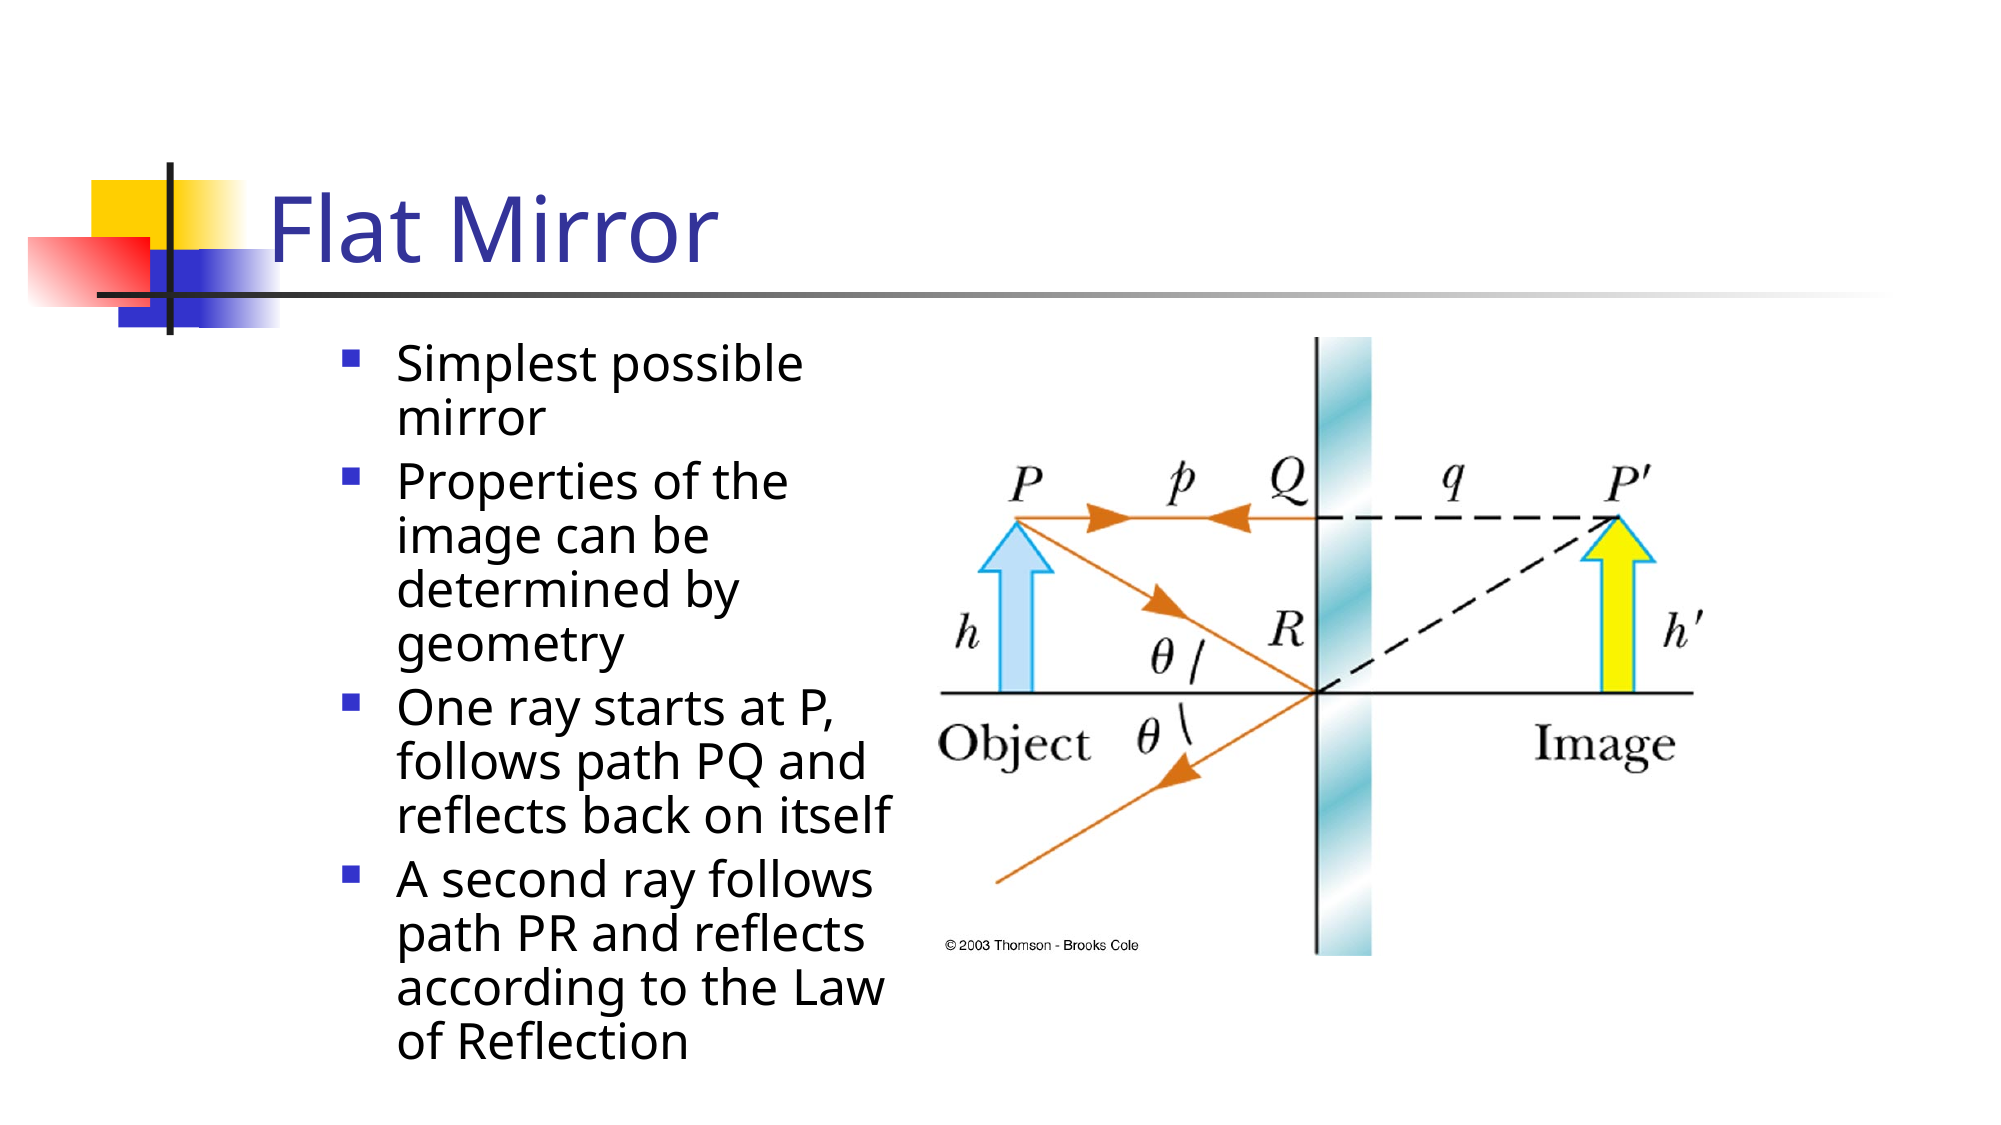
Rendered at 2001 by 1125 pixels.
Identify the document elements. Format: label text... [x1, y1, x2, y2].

title Flat Mirror [251, 101, 1957, 289]
list Simplest possible mirror Properties of the image can be determined by geometry One ray starts at P, follows path PQ and reflects back on itself A second ray follows path PR and reflects according to the Law of Reflection [324, 330, 951, 1007]
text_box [937, 337, 1707, 956]
